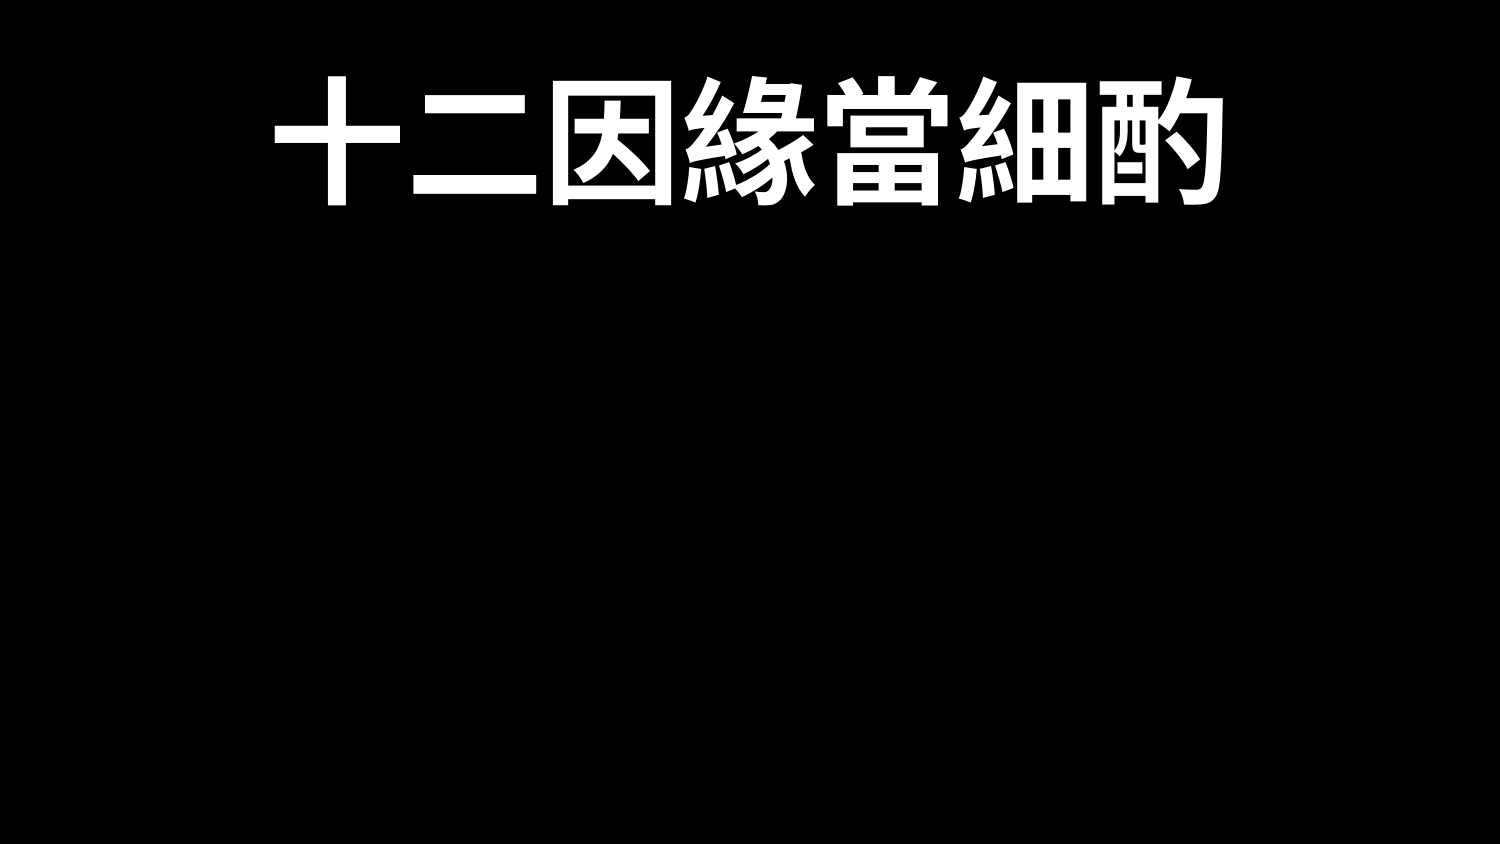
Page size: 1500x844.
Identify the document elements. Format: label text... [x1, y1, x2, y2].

title 十二因緣當細酌 [75, 68, 1425, 210]
